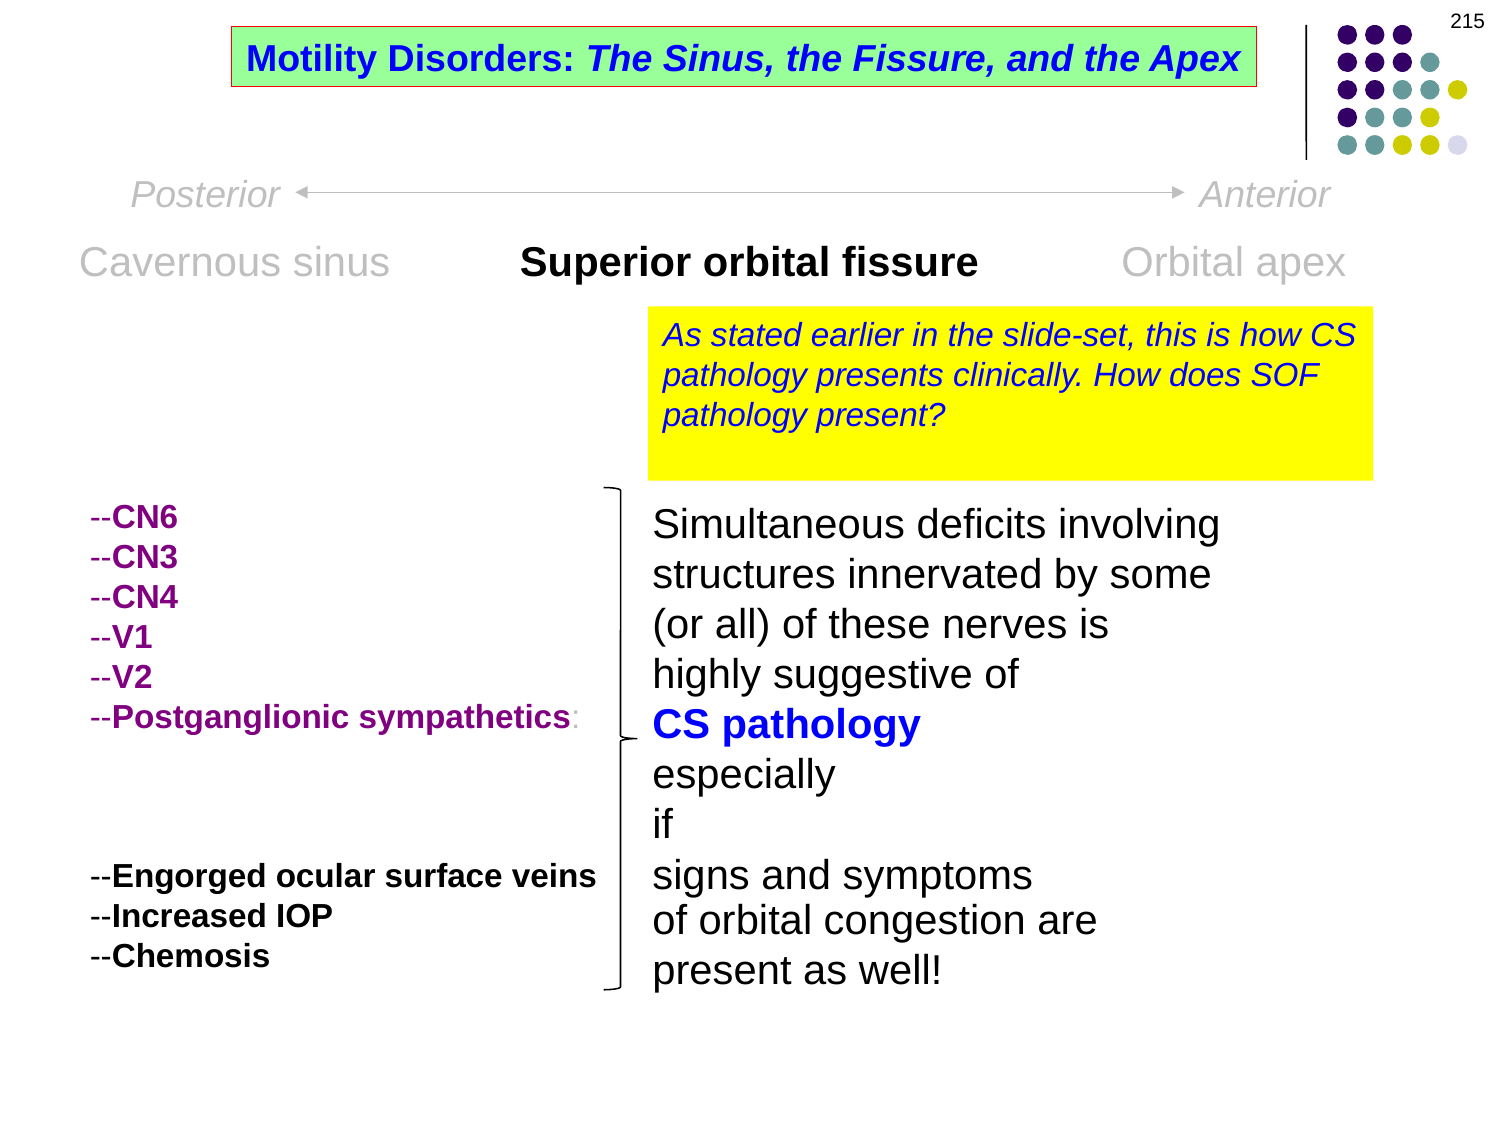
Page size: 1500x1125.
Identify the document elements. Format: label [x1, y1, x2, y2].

text_box [64, 226, 406, 292]
text_box [231, 26, 1257, 87]
text_box [75, 328, 1238, 1001]
text_box [648, 306, 1374, 481]
text_box [115, 160, 1477, 295]
slide_number [1149, 0, 1500, 75]
text_box [505, 226, 994, 292]
